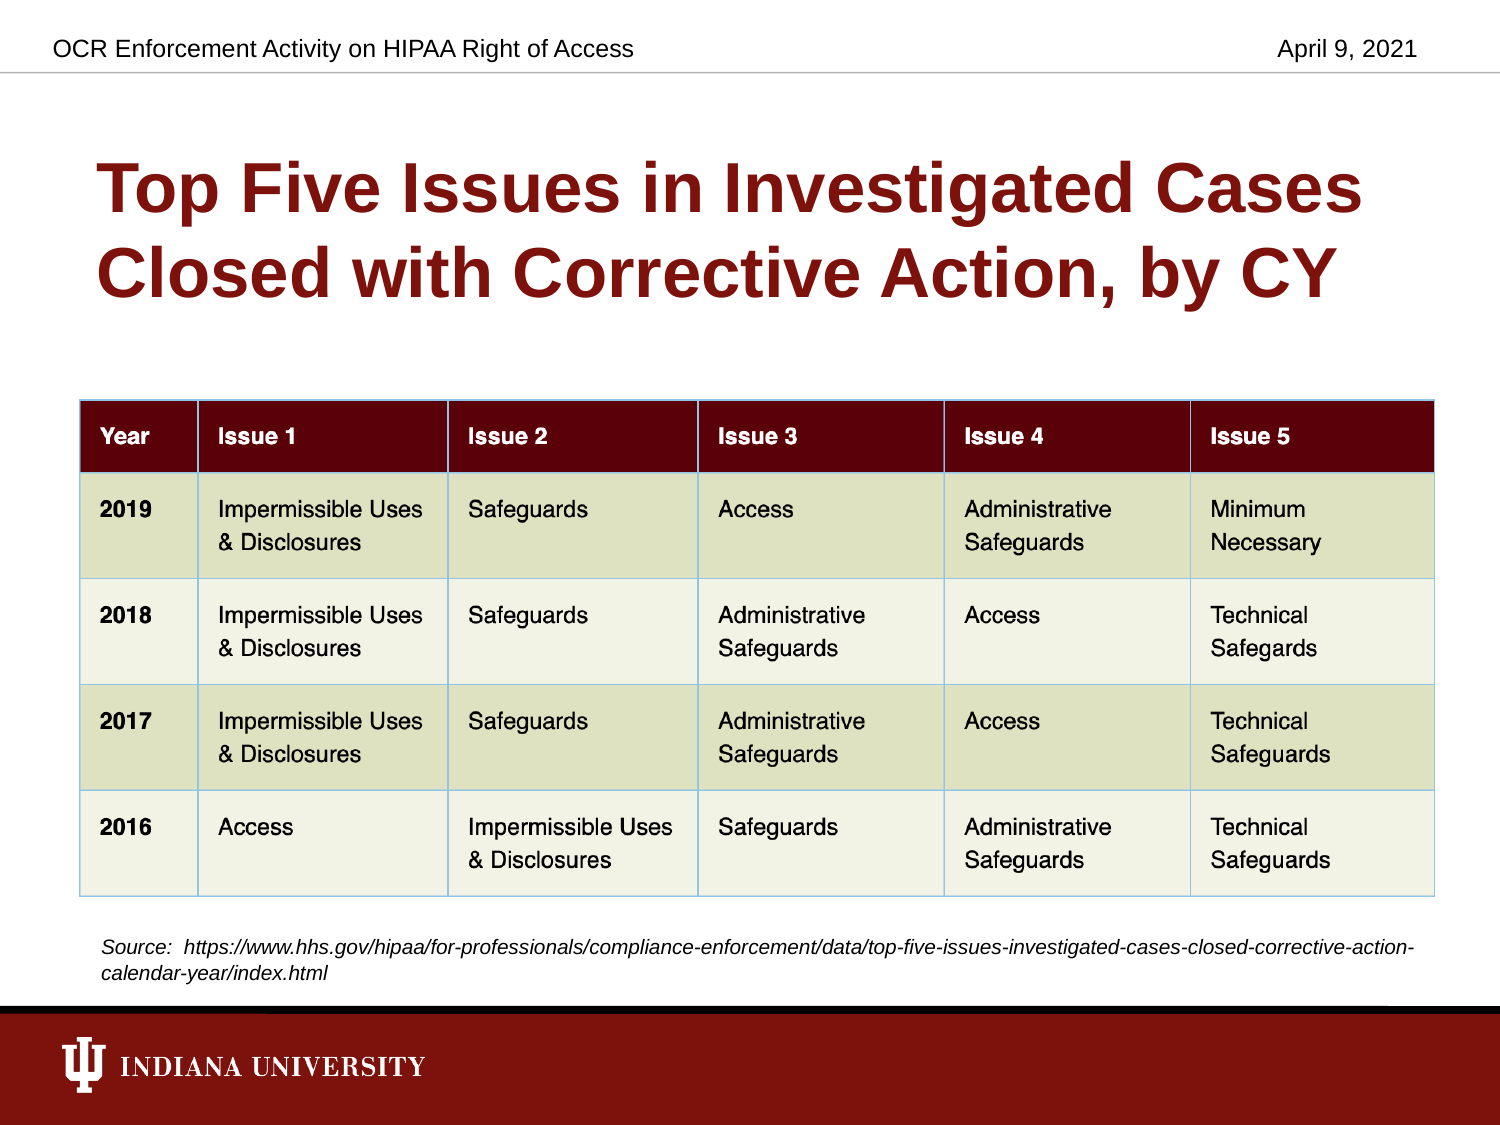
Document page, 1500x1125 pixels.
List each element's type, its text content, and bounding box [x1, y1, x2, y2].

footer OCR Enforcement Activity on HIPAA Right of Access [37, 24, 850, 75]
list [71, 388, 1441, 905]
text_box Source: https://www.hhs.gov/hipaa/for-professionals/compliance-enforcement/data/top-five-issues-investigated-cases-closed-corrective-action-calendar-year/index.html [85, 926, 1462, 992]
picture [62, 1037, 425, 1098]
title Top Five Issues in Investigated Cases Closed with Corrective Action, by CY [81, 133, 1417, 321]
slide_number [1262, 24, 1463, 75]
